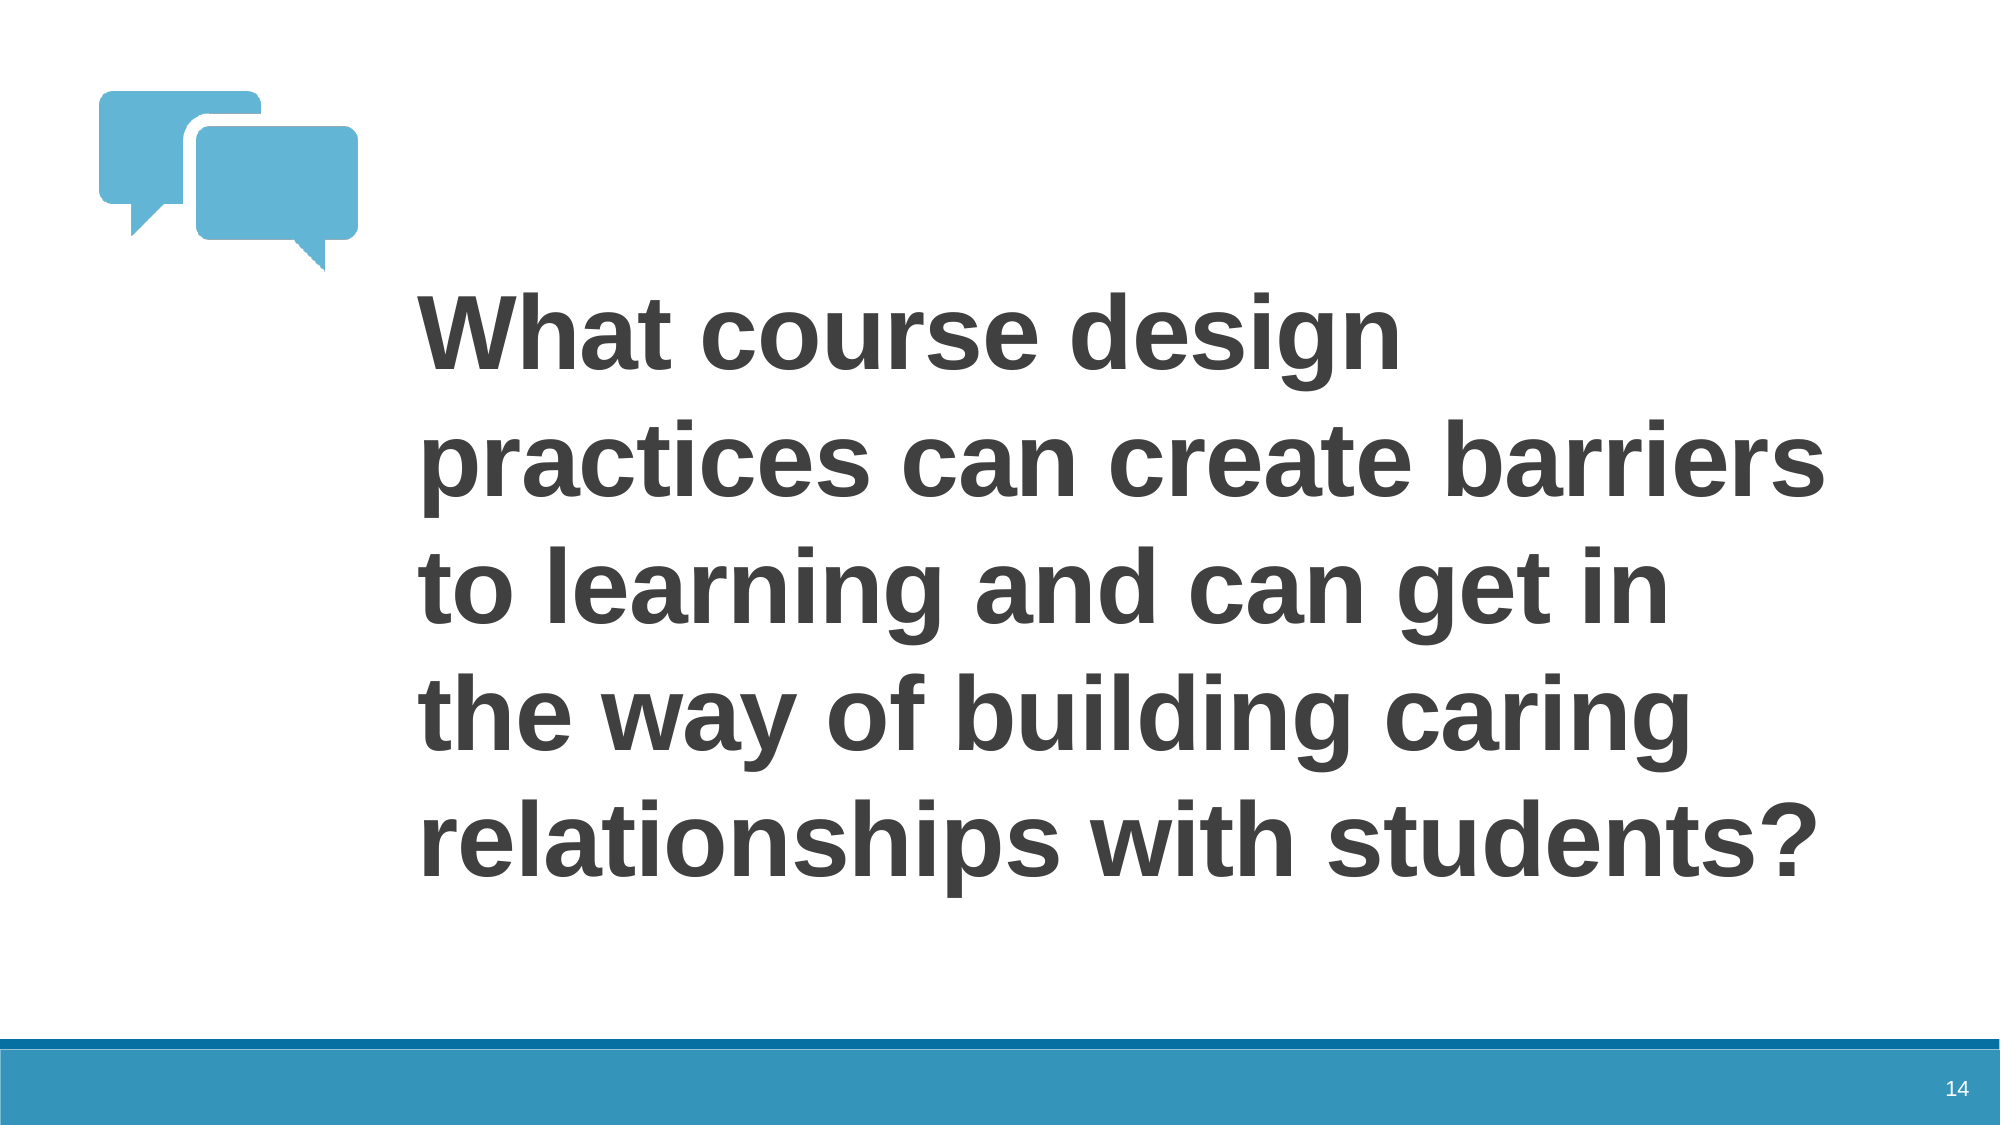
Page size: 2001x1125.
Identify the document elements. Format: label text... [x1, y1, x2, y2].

slide_number 14 [1769, 1057, 1985, 1118]
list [72, 25, 384, 337]
title What course design practices can create barriers to learning and can get in the way of building caring relationships with students? [402, 203, 1865, 959]
